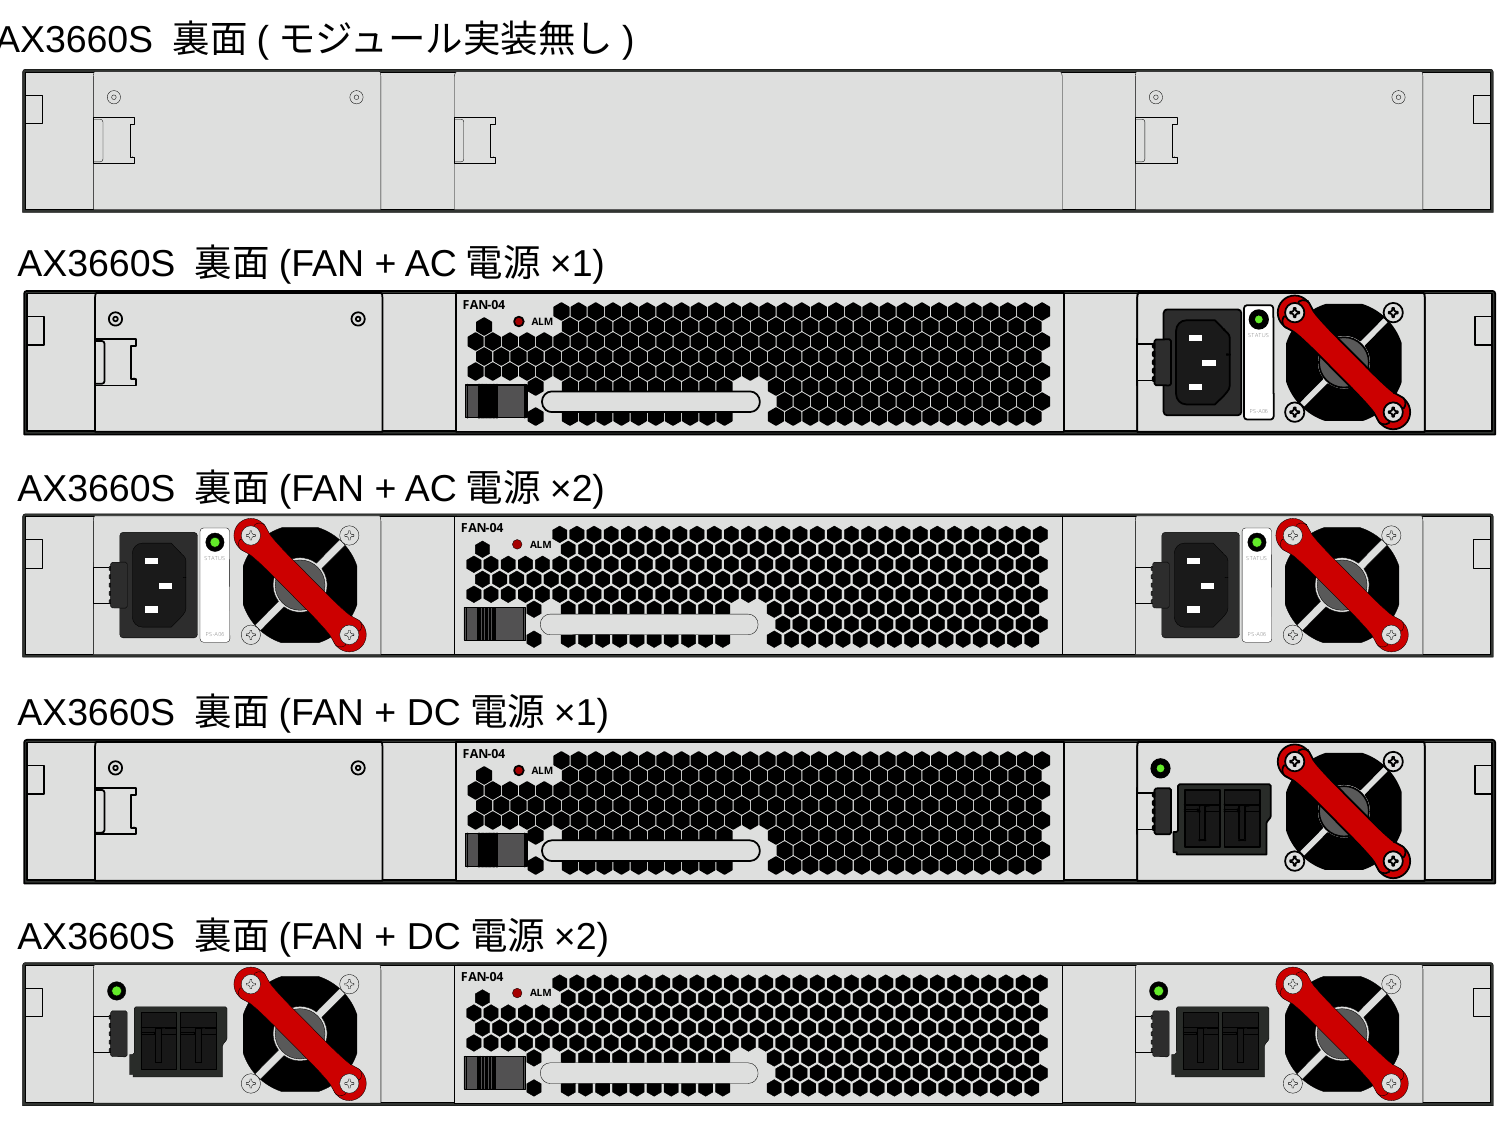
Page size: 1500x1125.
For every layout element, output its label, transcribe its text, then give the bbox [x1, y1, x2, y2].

text_box AX3660S 裏面(FAN + AC電源×1) [2, 231, 620, 292]
text_box AX3660S 裏面(FAN + DC電源×1) [2, 680, 624, 741]
picture [19, 66, 1497, 216]
text_box AX3660S 裏面(FAN + DC電源×2) [2, 904, 624, 965]
picture [19, 959, 1497, 1109]
text_box AX3660S 裏面(モジュール実装無し) [0, 7, 650, 67]
text_box AX3660S 裏面(FAN + AC電源×2) [2, 456, 620, 516]
picture [19, 510, 1497, 661]
picture [19, 286, 1497, 437]
picture [19, 735, 1497, 886]
